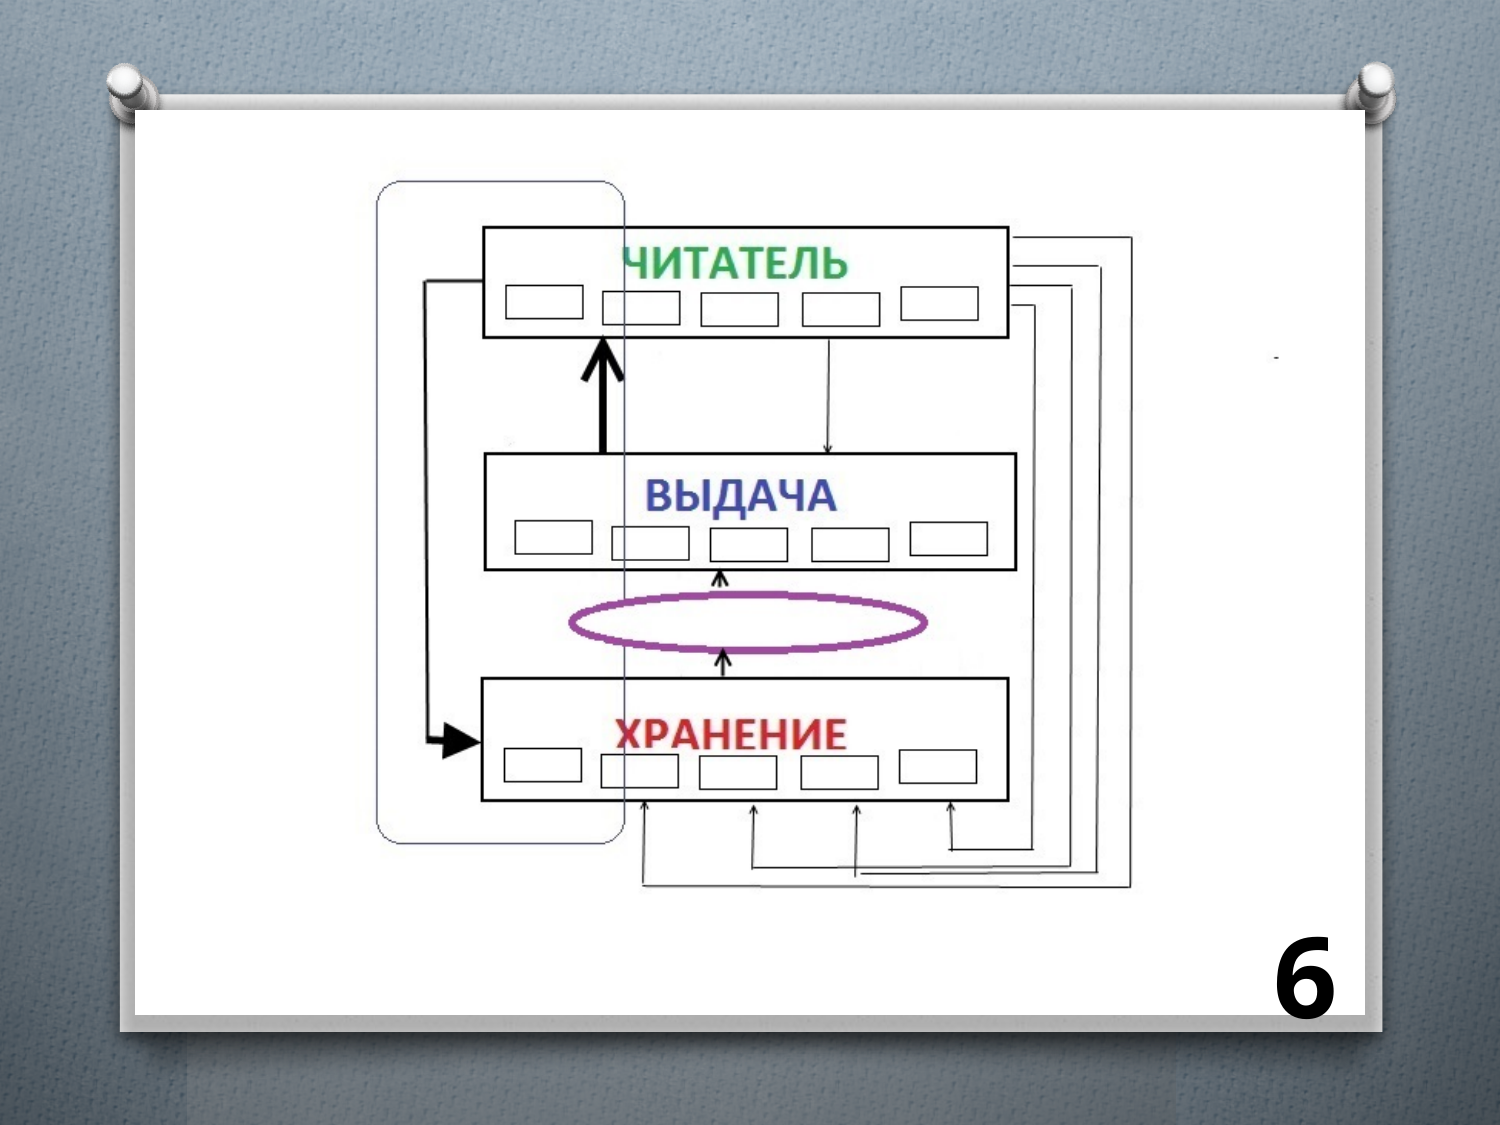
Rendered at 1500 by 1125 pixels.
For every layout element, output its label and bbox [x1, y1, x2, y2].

picture [75, 29, 198, 140]
picture [1317, 35, 1439, 150]
list [135, 110, 1365, 1015]
